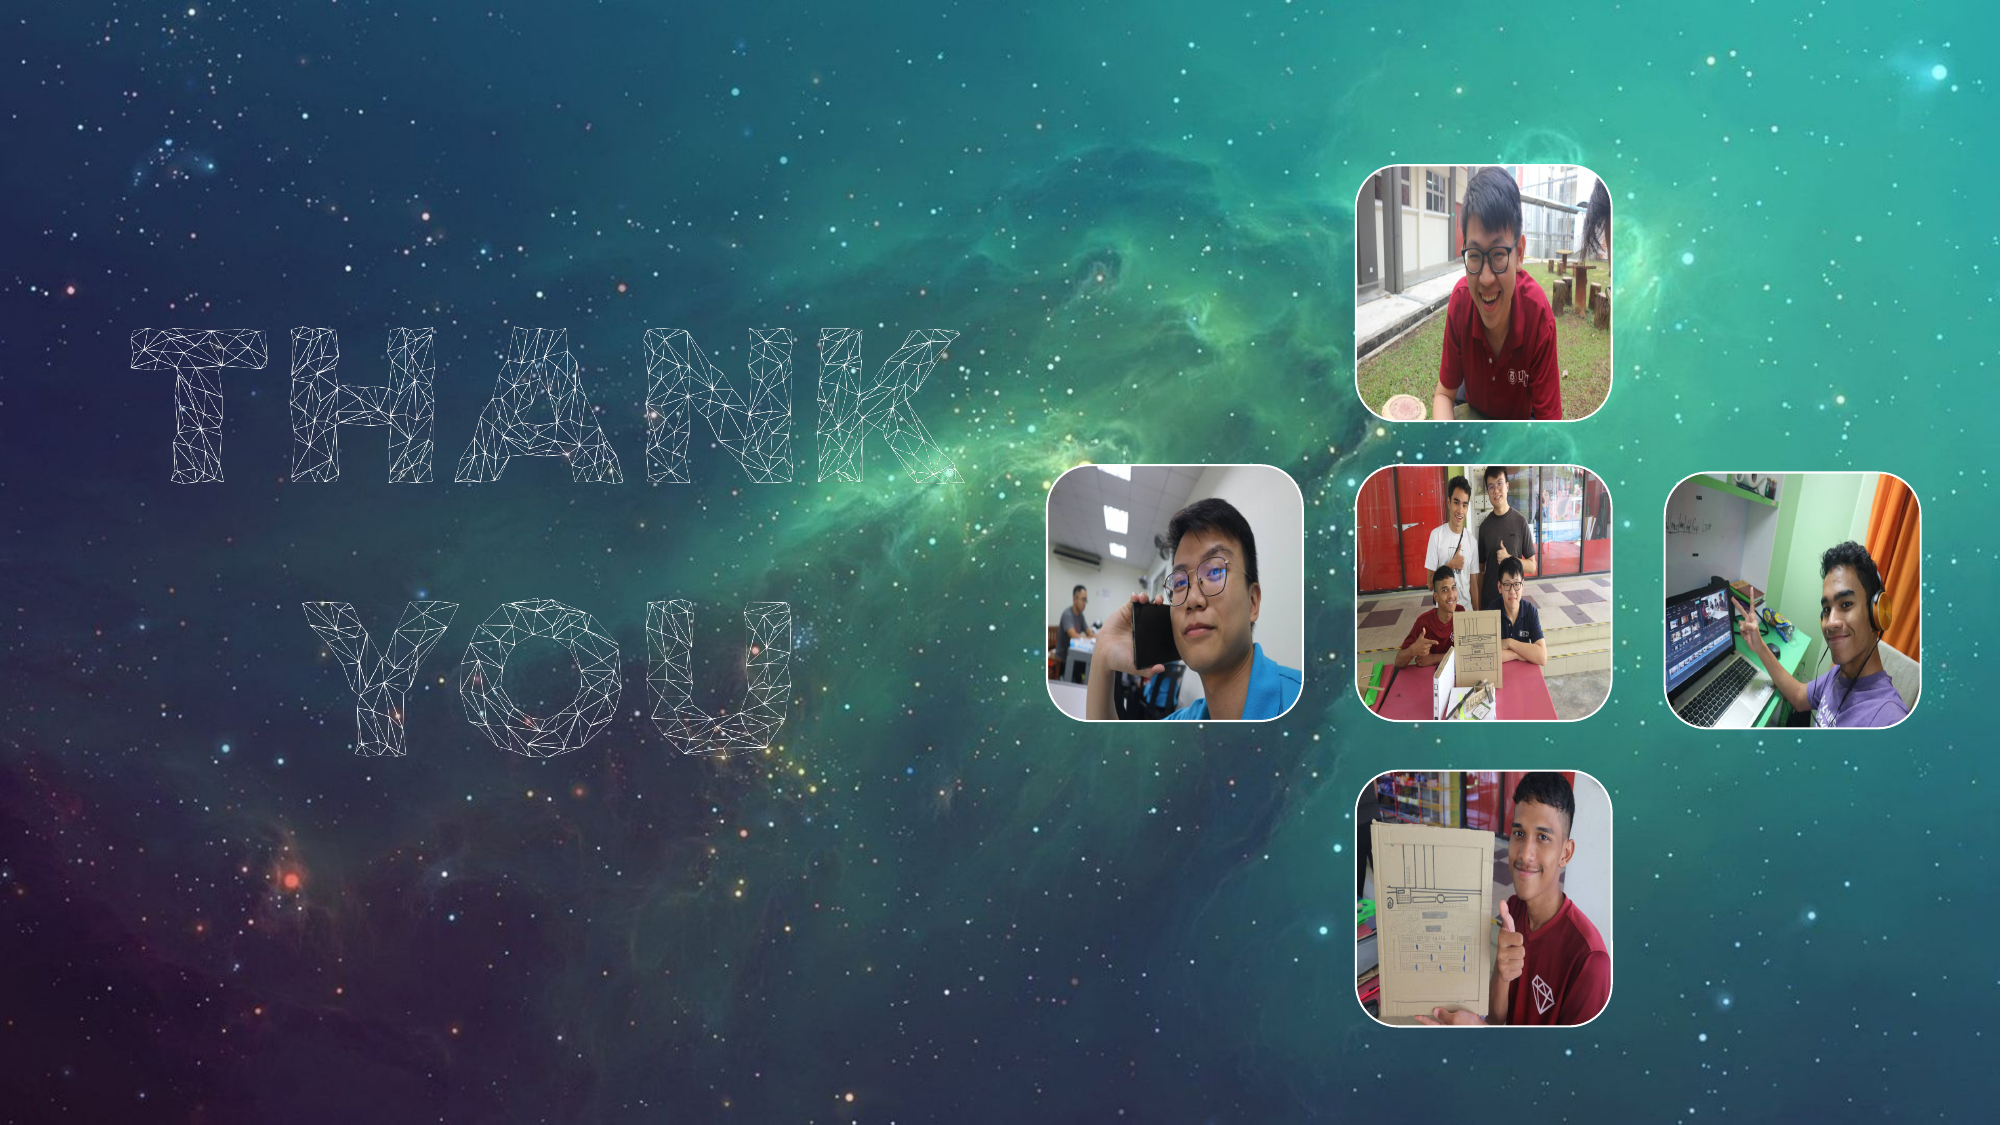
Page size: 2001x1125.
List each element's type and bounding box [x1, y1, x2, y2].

text_box [1663, 471, 1922, 730]
text_box [1354, 164, 1613, 423]
text_box [1354, 464, 1613, 723]
text_box [1354, 769, 1613, 1028]
text_box [1116, 464, 1304, 723]
picture [0, 0, 2000, 1125]
